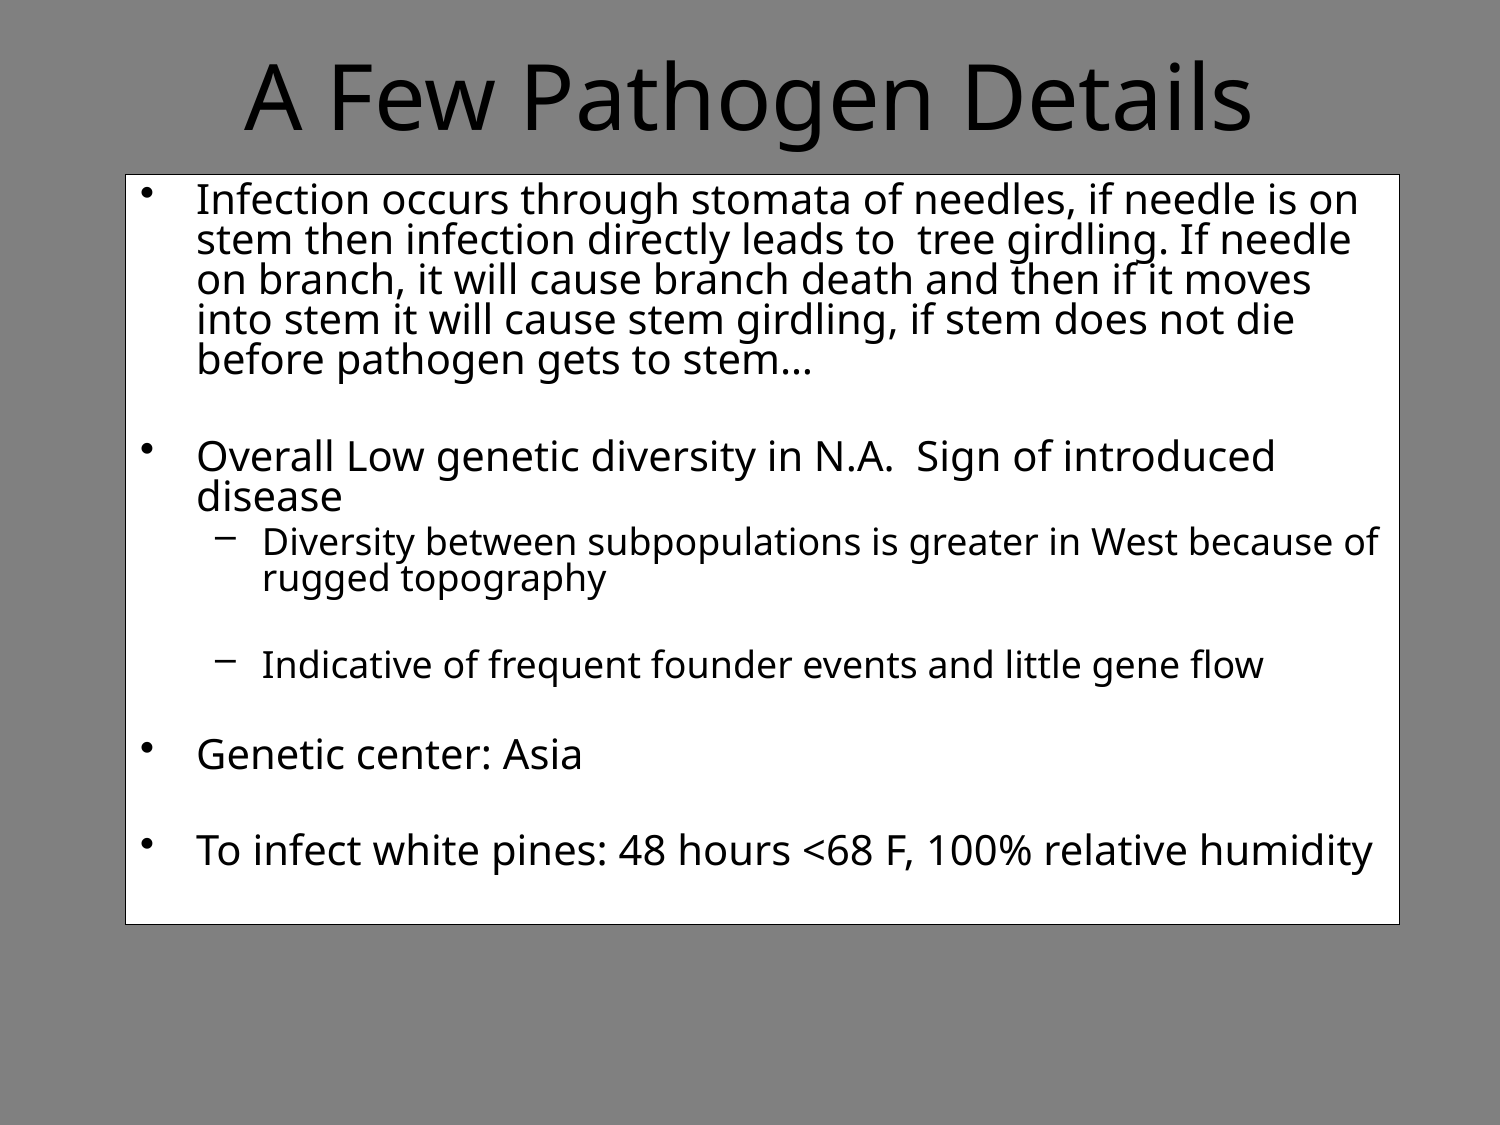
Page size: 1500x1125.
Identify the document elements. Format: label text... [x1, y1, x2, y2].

title A Few Pathogen Details [112, 0, 1388, 188]
list Infection occurs through stomata of needles, if needle is on stem then infection directly leads to tree girdling. If needle on branch, it will cause branch death and then if it moves into stem it will cause stem girdling, if stem does not die before pathogen gets to stem… Overall Low genetic diversity in N.A. Sign of introduced disease Diversity between subpopulations is greater in West because of rugged topography Indicative of frequent founder events and little gene flow Genetic center: Asia To infect white pines: 48 hours <68 F, 100% relative humidity [125, 174, 1400, 925]
